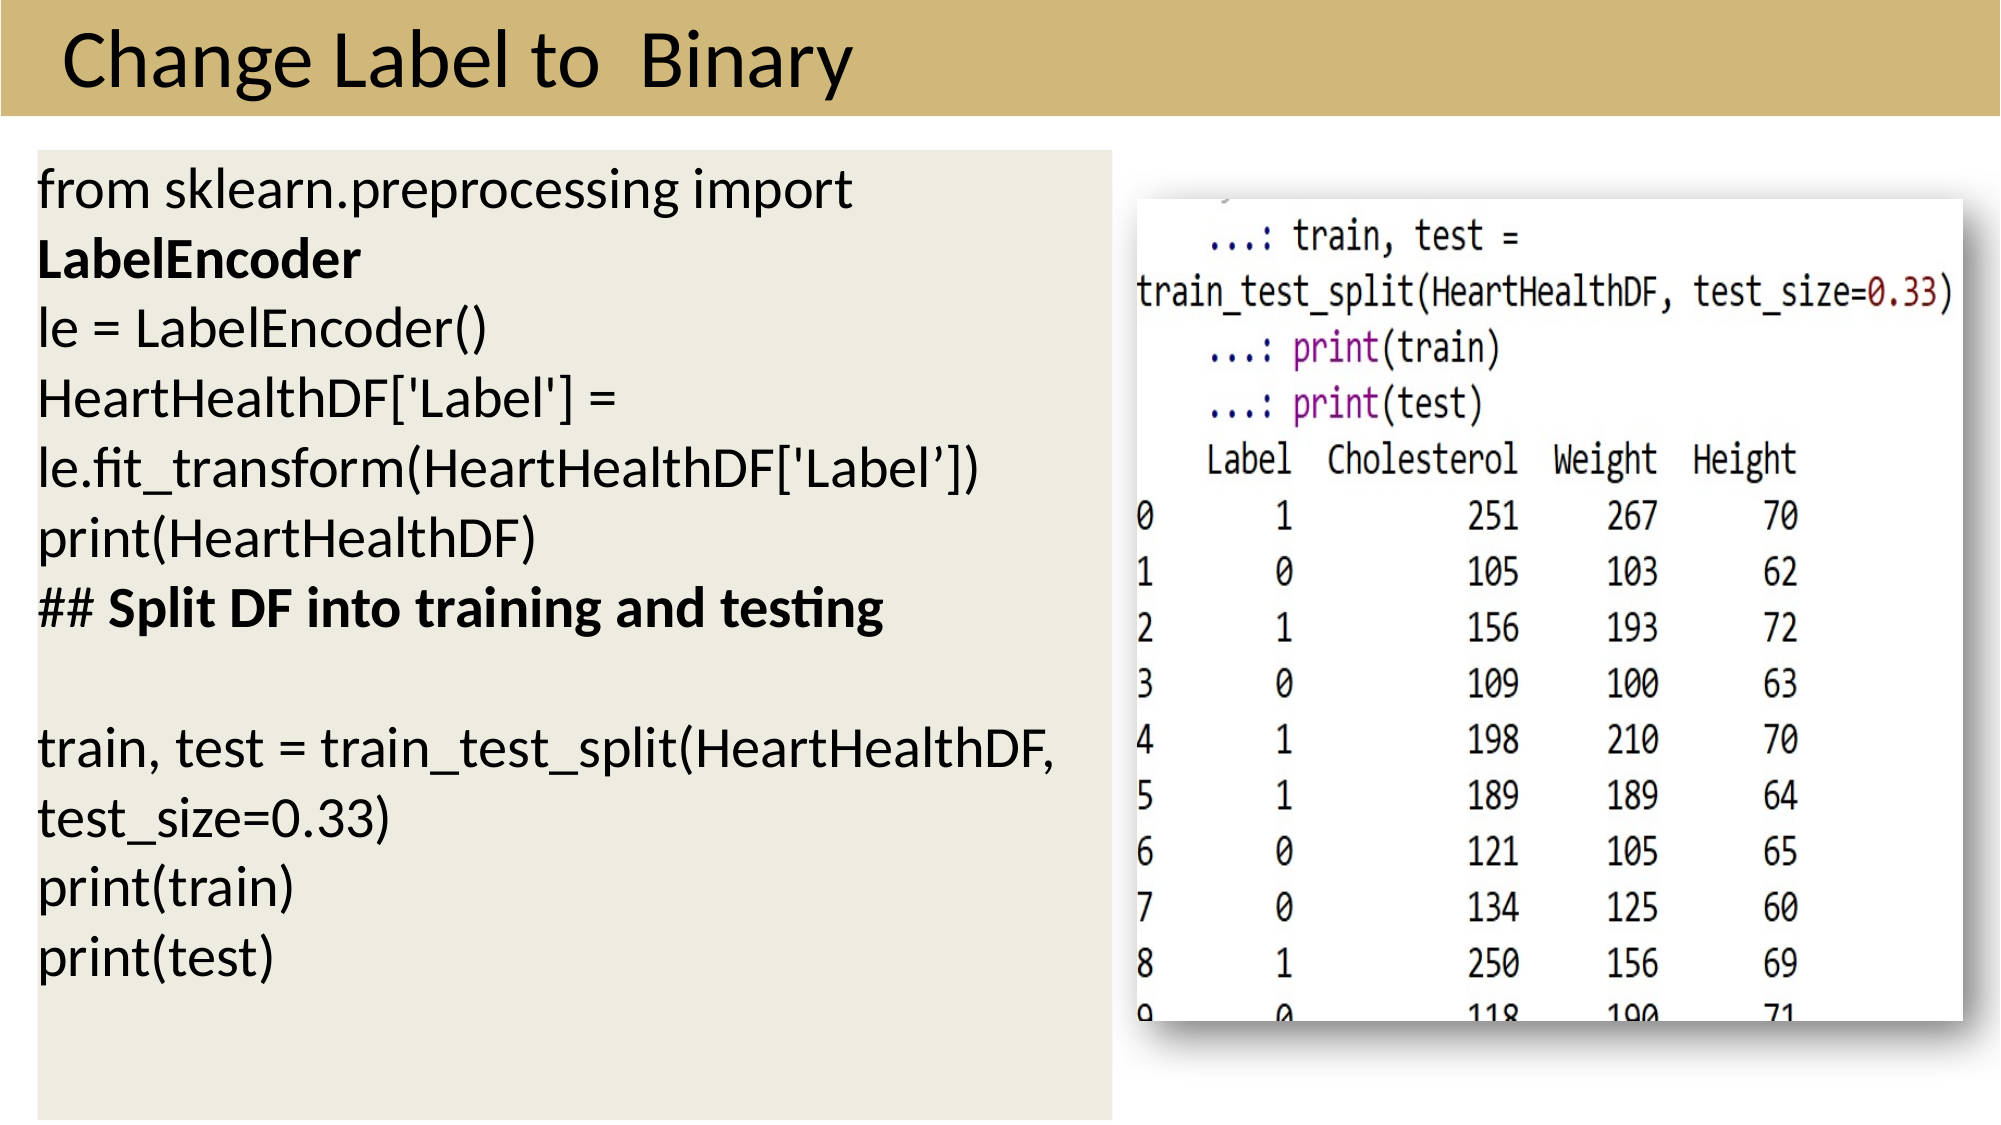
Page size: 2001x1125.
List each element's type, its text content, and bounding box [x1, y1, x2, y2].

title Change Label to Binary [62, 4, 888, 149]
picture [1137, 199, 1963, 1021]
list from sklearn.preprocessing import LabelEncoder le = LabelEncoder() HeartHealthDF['Label'] = le.fit_transform(HeartHealthDF['Label’]) print(HeartHealthDF) ## Split DF into training and testing train, test = train_test_split(HeartHealthDF, test_size=0.33) print(train) print(test) [37, 149, 1113, 1121]
